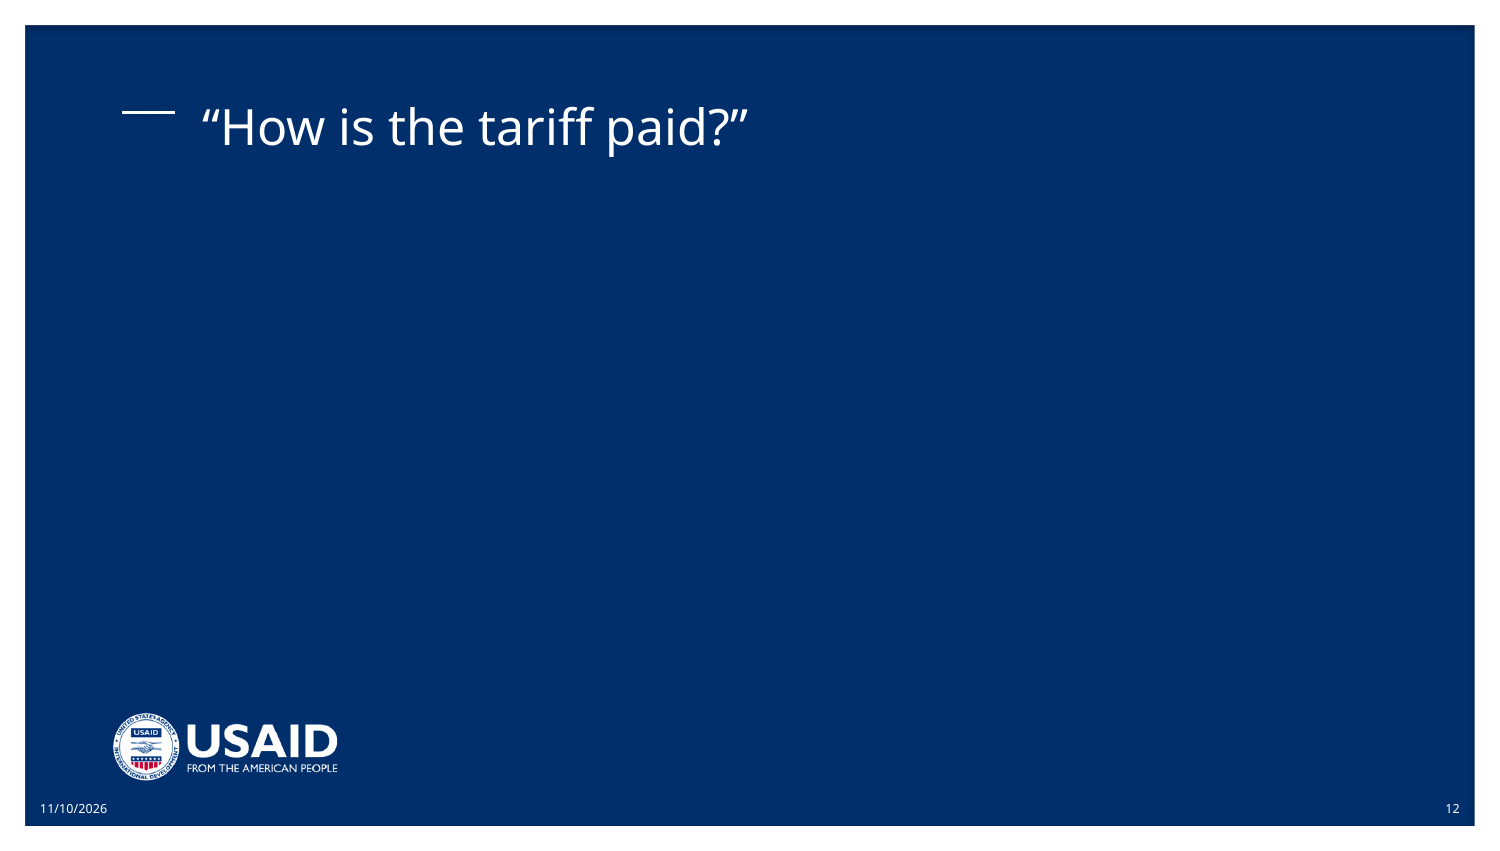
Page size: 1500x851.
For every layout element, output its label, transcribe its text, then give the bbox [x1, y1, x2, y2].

picture [112, 712, 338, 781]
title “How is the tariff paid?” [187, 87, 1088, 164]
slide_number 12 [1125, 794, 1475, 826]
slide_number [24, 794, 375, 826]
